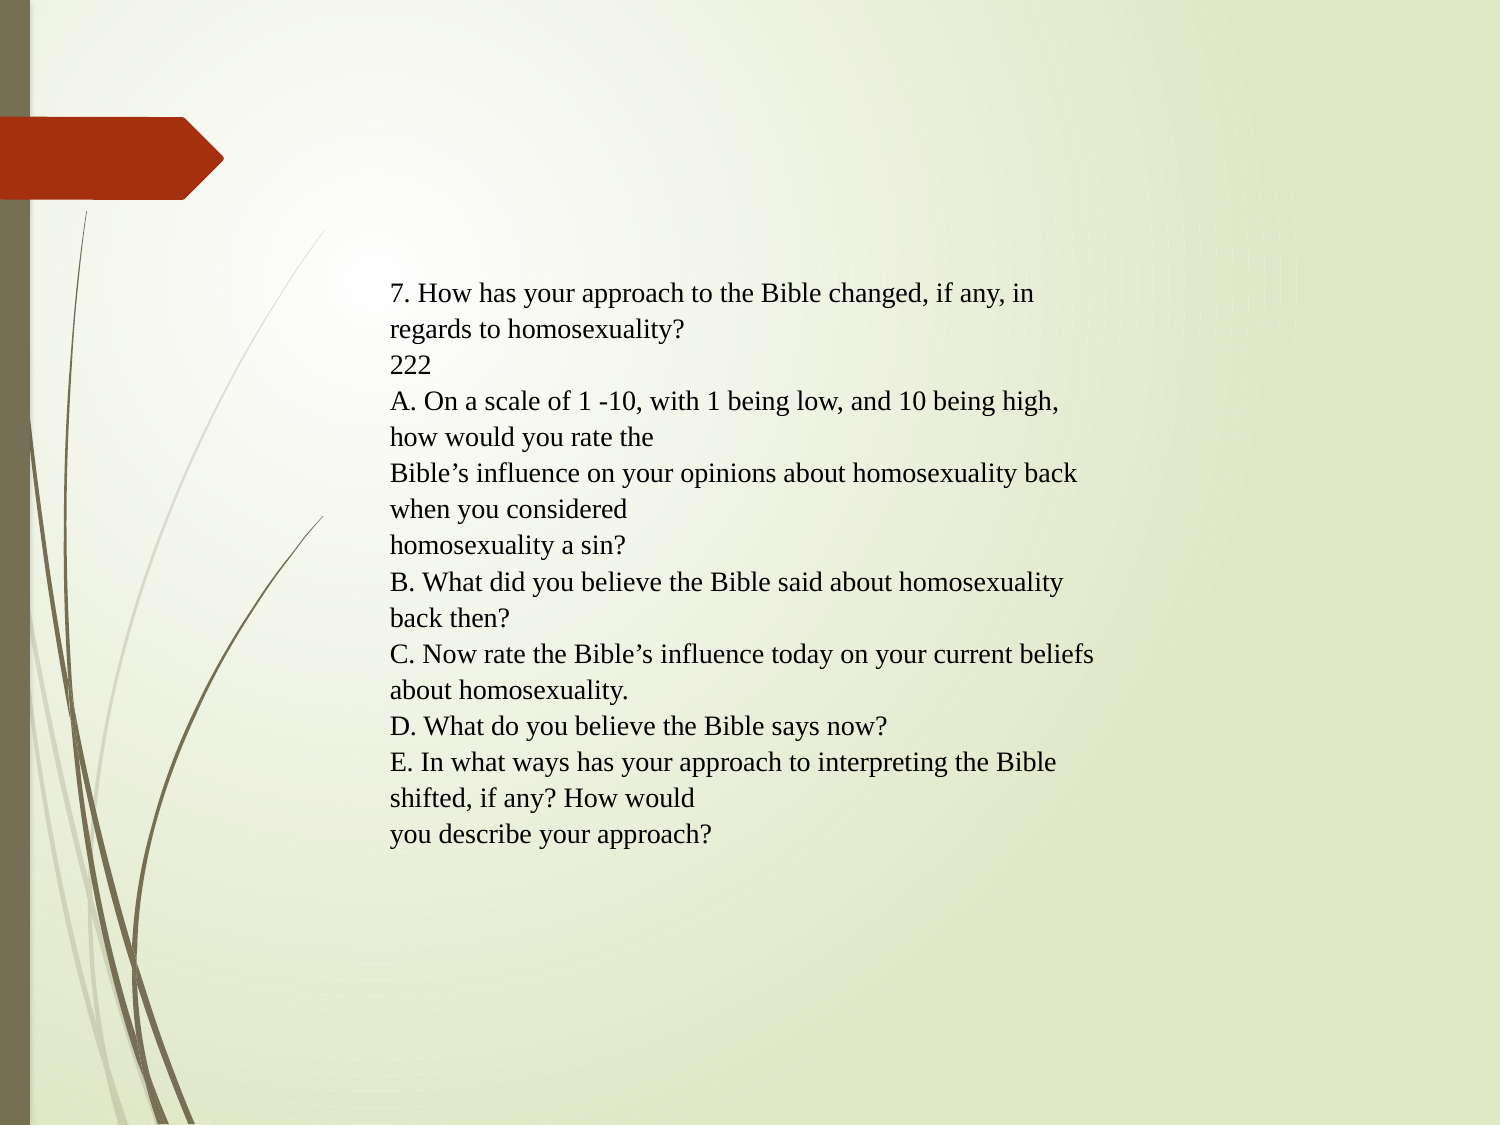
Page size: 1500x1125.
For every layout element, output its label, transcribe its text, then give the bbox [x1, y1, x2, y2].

text_box 7. How has your approach to the Bible changed, if any, in regards to homosexuality? 222 A. On a scale of 1 -10, with 1 being low, and 10 being high, how would you rate the Bible’s influence on your opinions about homosexuality back when you considered homosexuality a sin? B. What did you believe the Bible said about homosexuality back then? C. Now rate the Bible’s influence today on your current beliefs about homosexuality. D. What do you believe the Bible says now? E. In what ways has your approach to interpreting the Bible shifted, if any? How would you describe your approach? [374, 265, 1125, 857]
